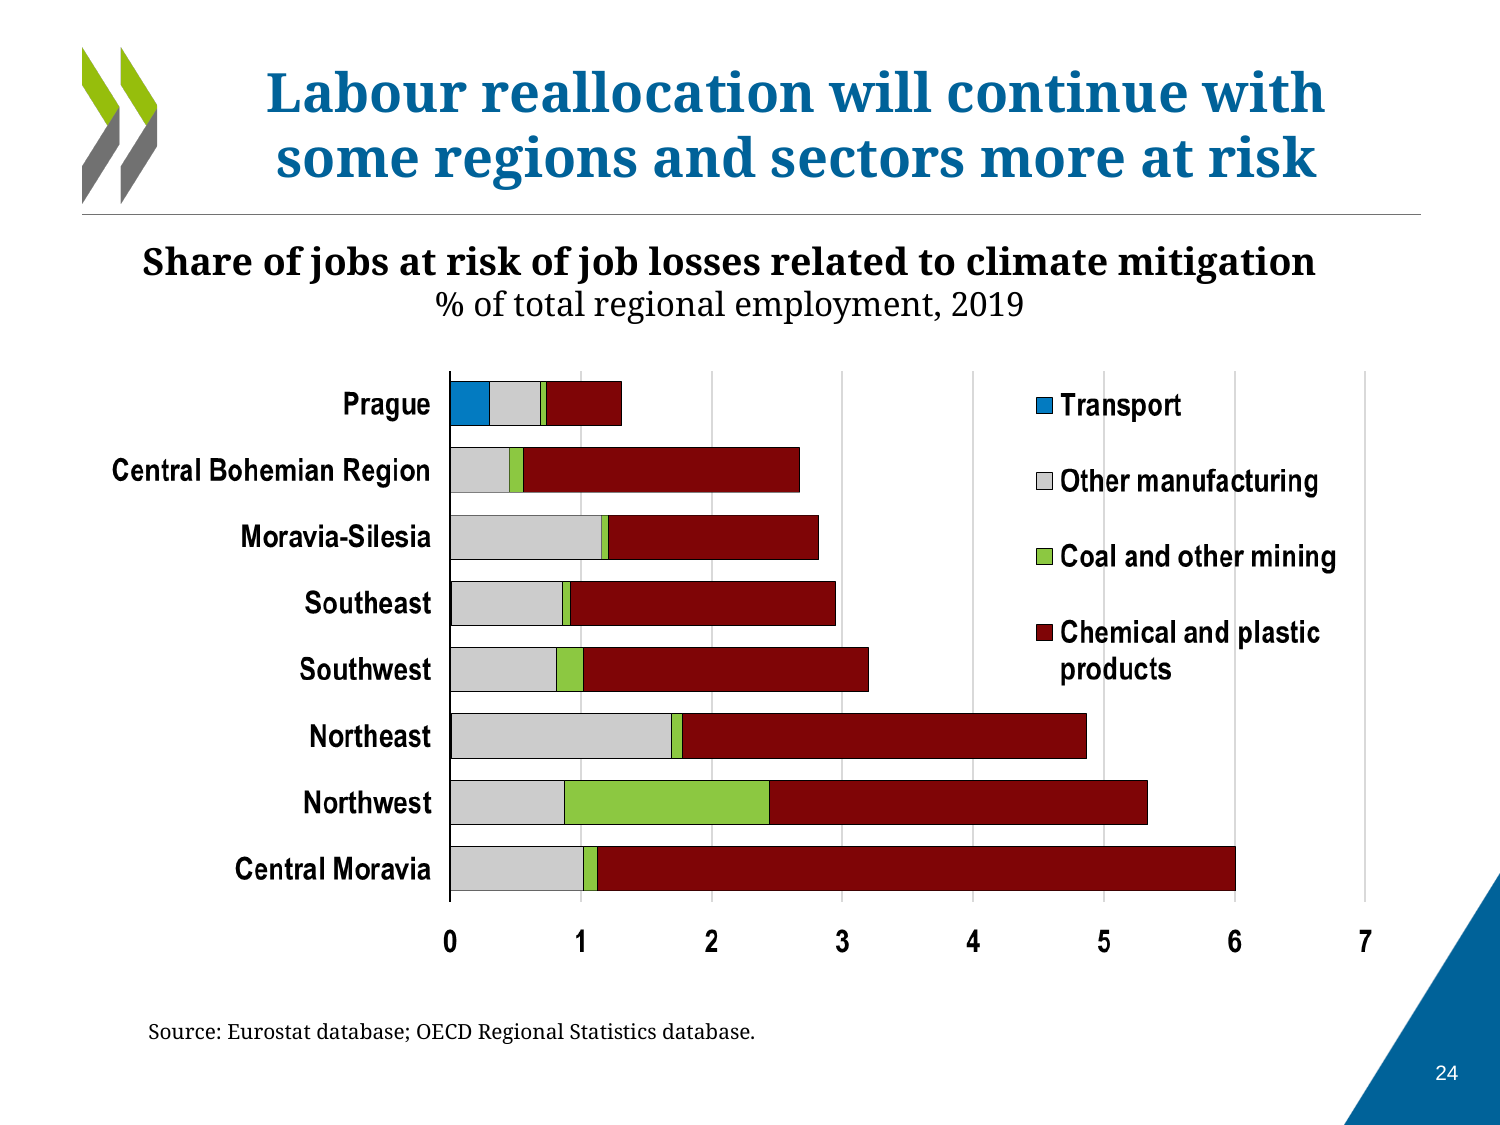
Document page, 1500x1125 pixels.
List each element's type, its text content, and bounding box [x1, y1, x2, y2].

title Labour reallocation will continue with some regions and sectors more at risk [177, 38, 1418, 207]
text_box Share of jobs at risk of job losses related to climate mitigation % of total regional employment, 2019 [76, 230, 1384, 331]
picture [95, 352, 1500, 1125]
text_box Source: Eurostat database; OECD Regional Statistics database. [133, 1011, 1327, 1052]
slide_number 24 [1417, 1051, 1474, 1092]
